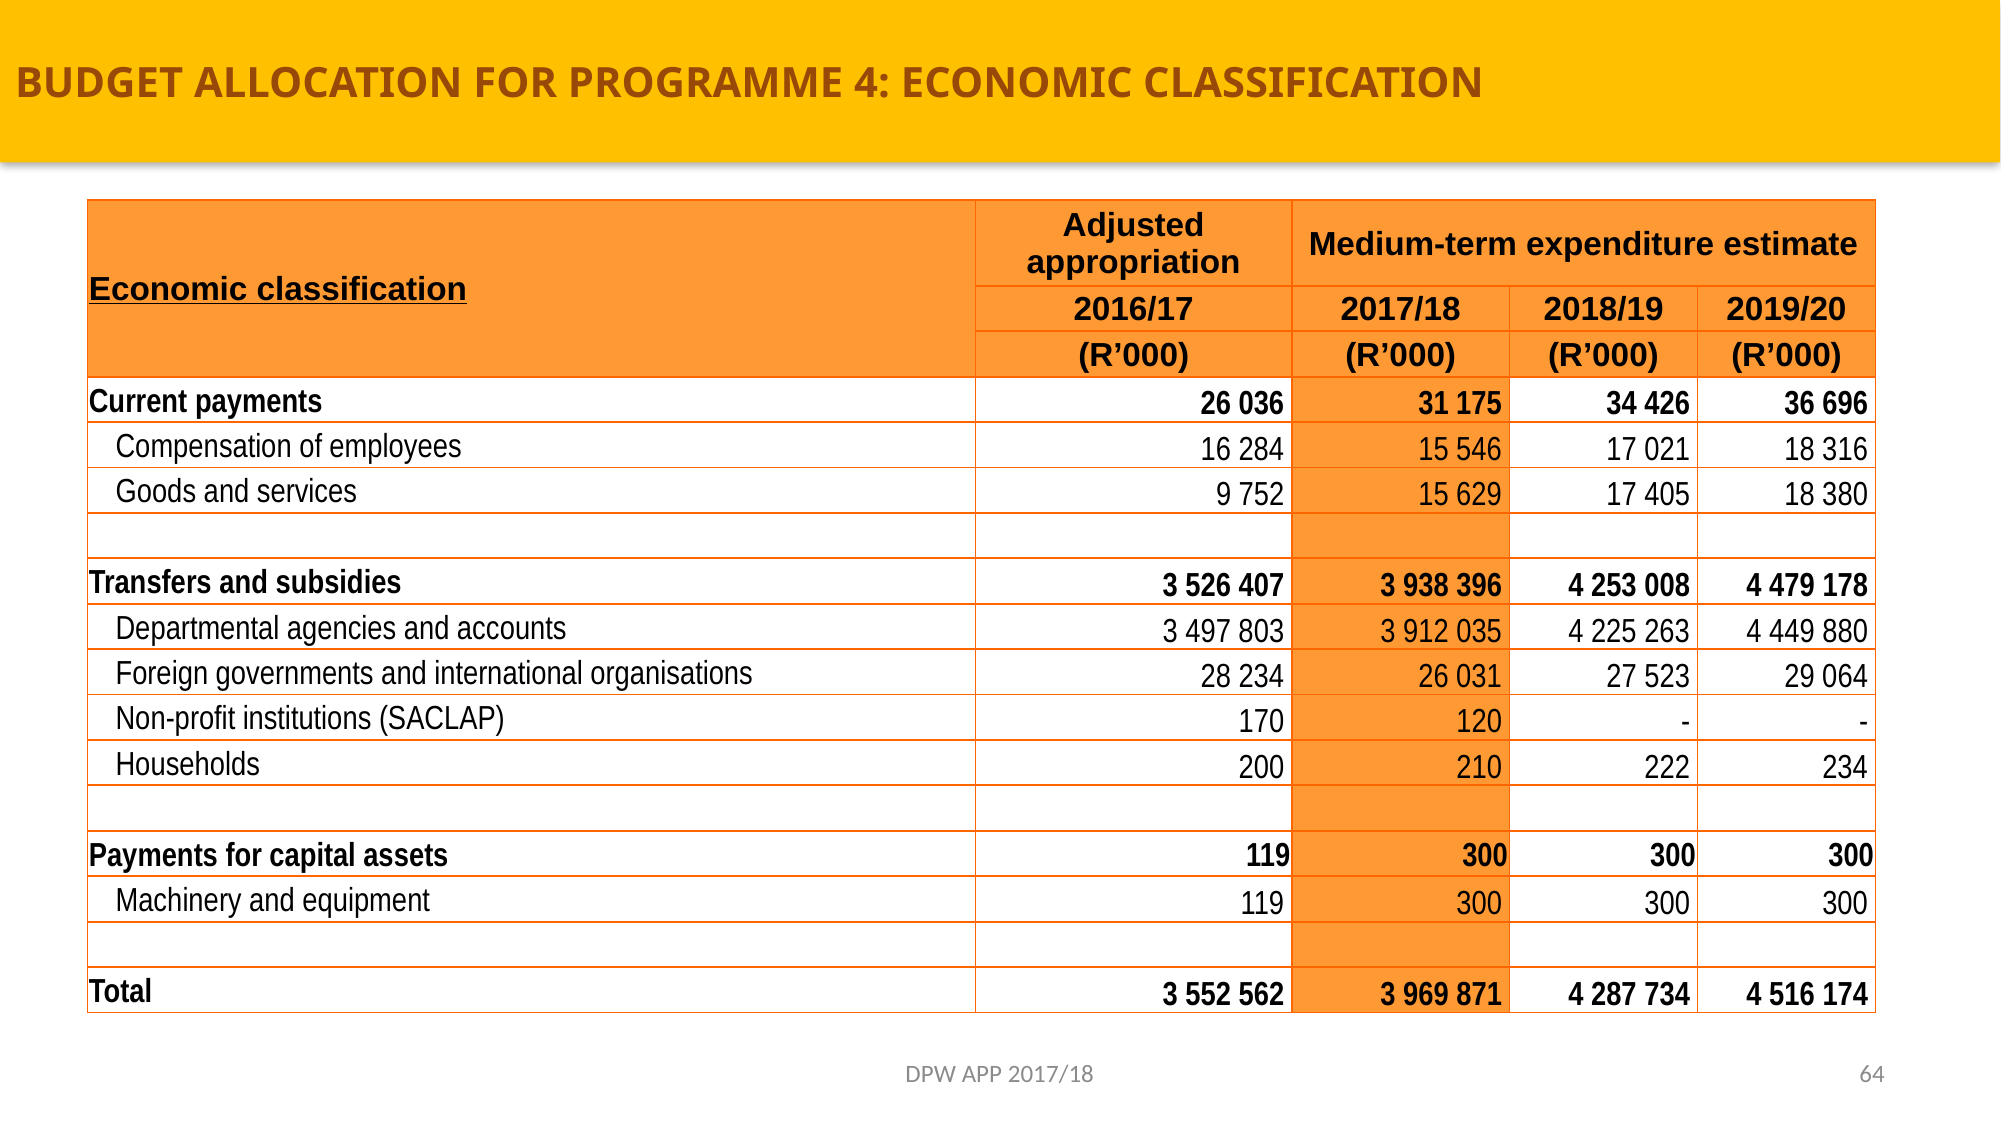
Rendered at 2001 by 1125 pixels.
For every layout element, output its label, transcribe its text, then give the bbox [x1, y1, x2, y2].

table_cell 2018/19 [1510, 287, 1697, 330]
table_cell 300 [1510, 877, 1697, 921]
table_cell [976, 514, 1291, 557]
table_cell (R’000) [1293, 332, 1509, 376]
table_header Economic classification [88, 201, 975, 376]
table_cell 4 449 880 [1698, 605, 1875, 648]
table_cell 4 287 734 [1510, 968, 1697, 1012]
table_cell 300 [1510, 832, 1697, 875]
table_cell 300 [1698, 877, 1875, 921]
table_cell 4 516 174 [1698, 968, 1875, 1012]
table_cell 2017/18 [1293, 287, 1509, 330]
table_cell (R’000) [1510, 332, 1697, 376]
table_cell 300 [1293, 832, 1509, 875]
table_cell 18 316 [1698, 423, 1875, 467]
table_cell [88, 786, 975, 830]
table_cell 170 [976, 695, 1291, 739]
table_cell [976, 923, 1291, 966]
table_cell 119 [976, 832, 1291, 875]
table_cell 210 [1293, 741, 1509, 784]
table_cell 300 [1698, 832, 1875, 875]
table_cell 4 225 263 [1510, 605, 1697, 648]
table_cell Compensation of employees [88, 423, 975, 467]
table_cell [1510, 514, 1697, 557]
table_cell 17 021 [1510, 423, 1697, 467]
table_cell 34 426 [1510, 378, 1697, 421]
table_cell Non-profit institutions (SACLAP) [88, 695, 975, 739]
table_cell 200 [976, 741, 1291, 784]
footer DPW APP 2017/18 [683, 1042, 1317, 1103]
table_header Adjusted appropriation [976, 201, 1291, 285]
table_cell 18 380 [1698, 468, 1875, 512]
table_cell (R’000) [1698, 332, 1875, 376]
table_cell Foreign governments and international organisations [88, 650, 975, 694]
table_cell Goods and services [88, 468, 975, 512]
table_cell 3 912 035 [1293, 605, 1509, 648]
table_cell 4 479 178 [1698, 559, 1875, 603]
table_cell 29 064 [1698, 650, 1875, 694]
table_cell [88, 923, 975, 966]
table_cell [1698, 923, 1875, 966]
table_cell 3 497 803 [976, 605, 1291, 648]
table_cell Current payments [88, 378, 975, 421]
table_cell [1698, 786, 1875, 830]
table_cell 222 [1510, 741, 1697, 784]
table_cell 3 526 407 [976, 559, 1291, 603]
table_cell Total [88, 968, 975, 1012]
table_cell 300 [1293, 877, 1509, 921]
table_cell 27 523 [1510, 650, 1697, 694]
table_cell 26 036 [976, 378, 1291, 421]
title BUDGET ALLOCATION FOR PROGRAMME 4: ECONOMIC CLASSIFICATION [0, 0, 1800, 163]
table_cell [1293, 786, 1509, 830]
table_cell Payments for capital assets [88, 832, 975, 875]
table_cell Machinery and equipment [88, 877, 975, 921]
table_cell 31 175 [1293, 378, 1509, 421]
table_cell [1293, 923, 1509, 966]
table_cell 2019/20 [1698, 287, 1875, 330]
table_cell 16 284 [976, 423, 1291, 467]
table_cell 120 [1293, 695, 1509, 739]
table_cell 15 546 [1293, 423, 1509, 467]
table_cell 15 629 [1293, 468, 1509, 512]
table_cell Departmental agencies and accounts [88, 605, 975, 648]
table_cell 26 031 [1293, 650, 1509, 694]
table_cell 3 552 562 [976, 968, 1291, 1012]
table_cell Transfers and subsidies [88, 559, 975, 603]
table_cell 3 938 396 [1293, 559, 1509, 603]
table_cell [1698, 514, 1875, 557]
table_cell (R’000) [976, 332, 1291, 376]
slide_number 64 [1433, 1042, 1900, 1103]
table_cell [1293, 514, 1509, 557]
table_cell Households [88, 741, 975, 784]
table_cell [976, 786, 1291, 830]
table_cell 28 234 [976, 650, 1291, 694]
table_cell 3 969 871 [1293, 968, 1509, 1012]
table_cell - [1510, 695, 1697, 739]
table_cell [88, 514, 975, 557]
table_cell 119 [976, 877, 1291, 921]
table_cell 9 752 [976, 468, 1291, 512]
table_header Medium-term expenditure estimate [1293, 201, 1875, 285]
table_cell 2016/17 [976, 287, 1291, 330]
table_cell 17 405 [1510, 468, 1697, 512]
table_cell 4 253 008 [1510, 559, 1697, 603]
table_cell [1510, 923, 1697, 966]
table_cell 234 [1698, 741, 1875, 784]
table_cell - [1698, 695, 1875, 739]
table_cell 36 696 [1698, 378, 1875, 421]
table_cell [1510, 786, 1697, 830]
